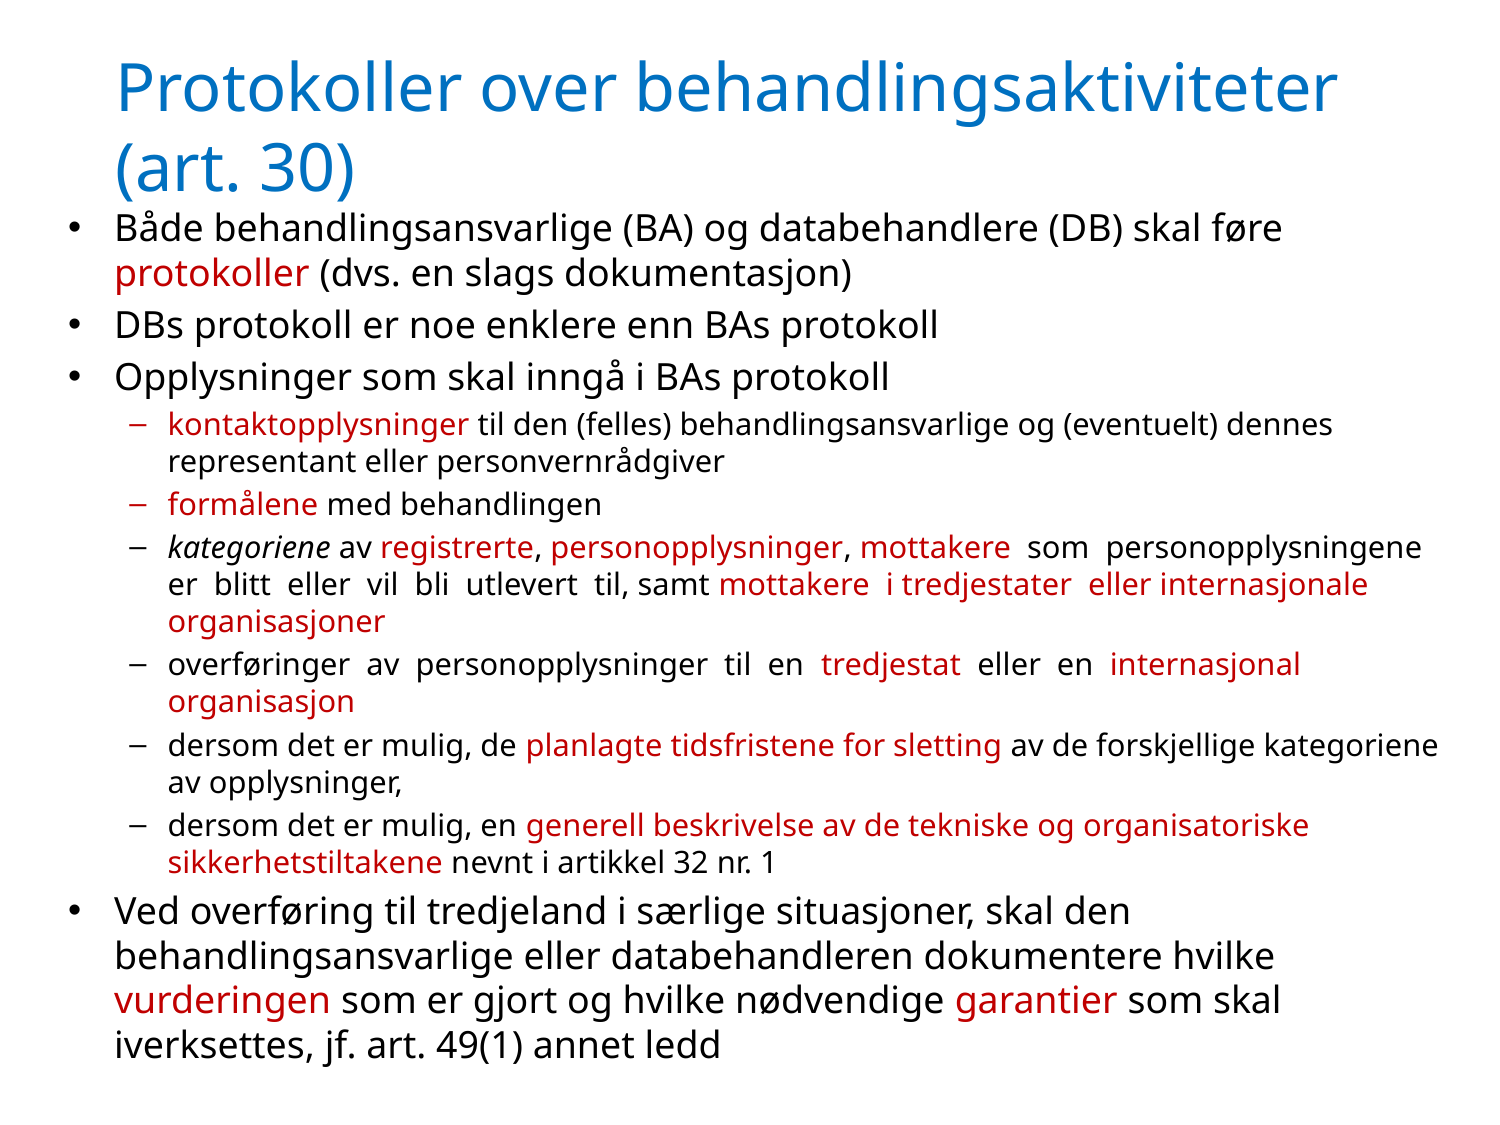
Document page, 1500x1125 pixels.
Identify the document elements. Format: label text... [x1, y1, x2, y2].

title Protokoller over behandlingsaktiviteter (art. 30) [100, 30, 1412, 219]
list Både behandlingsansvarlige (BA) og databehandlere (DB) skal føre protokoller (dvs. en slags dokumentasjon) DBs protokoll er noe enklere enn BAs protokoll Opplysninger som skal inngå i BAs protokoll kontaktopplysninger til den (felles) behandlingsansvarlige og (eventuelt) dennes representant eller personvernrådgiver formålene med behandlingen kategoriene av registrerte, personopplysninger, mottakere som personopplysningene er blitt eller vil bli utlevert til, samt mottakere i tredjestater eller internasjonale organisasjoner overføringer av personopplysninger til en tredjestat eller en internasjonal organisasjon dersom det er mulig, de planlagte tidsfristene for sletting av de forskjellige kategoriene av opplysninger, dersom det er mulig, en generell beskrivelse av de tekniske og organisatoriske sikkerhetstiltakene nevnt i artikkel 32 nr. 1 Ved overføring til tredjeland i særlige situasjoner, skal den behandlingsansvarlige eller databehandleren dokumentere hvilke vurderingen som er gjort og hvilke nødvendige garantier som skal iverksettes, jf. art. 49(1) annet ledd [53, 196, 1459, 1094]
